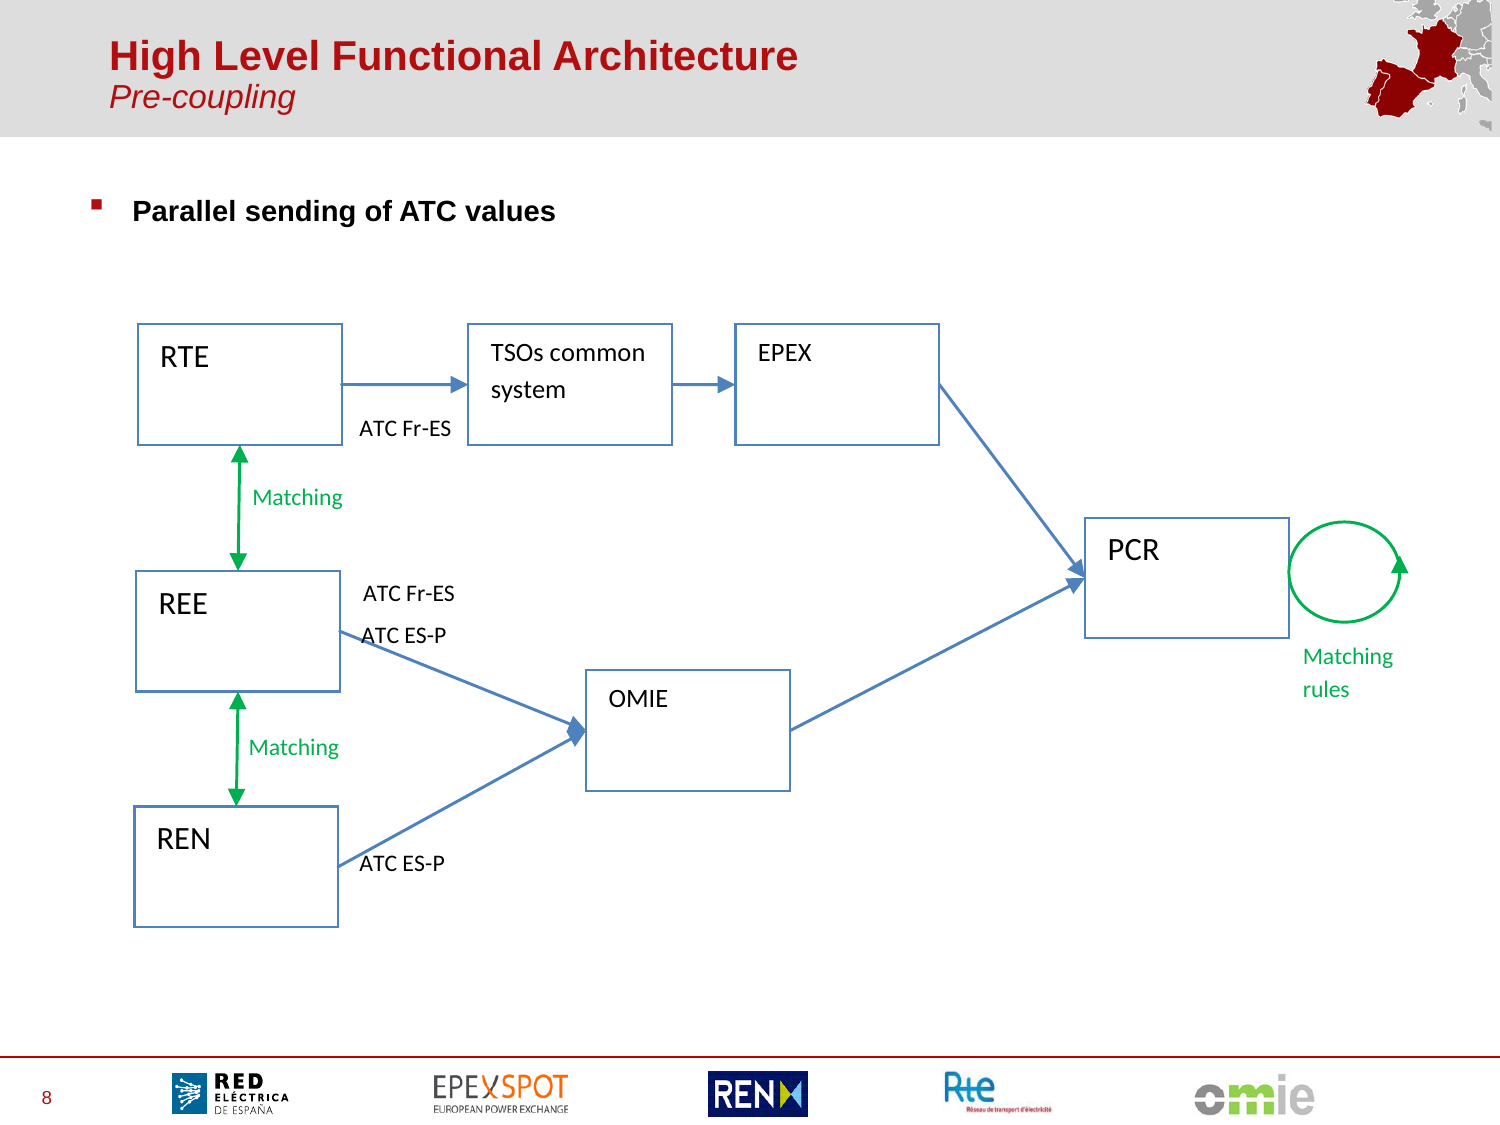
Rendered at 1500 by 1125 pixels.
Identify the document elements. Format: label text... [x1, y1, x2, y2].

picture [1365, 0, 1492, 138]
title High Level Functional Architecture Pre-coupling [108, 48, 1473, 103]
slide_number 8 [19, 1081, 75, 1112]
picture [942, 1069, 1053, 1118]
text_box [111, 302, 1448, 990]
picture [434, 1074, 568, 1113]
picture [1193, 1071, 1317, 1117]
picture [708, 1071, 808, 1117]
list Parallel sending of ATC values [88, 184, 1452, 284]
